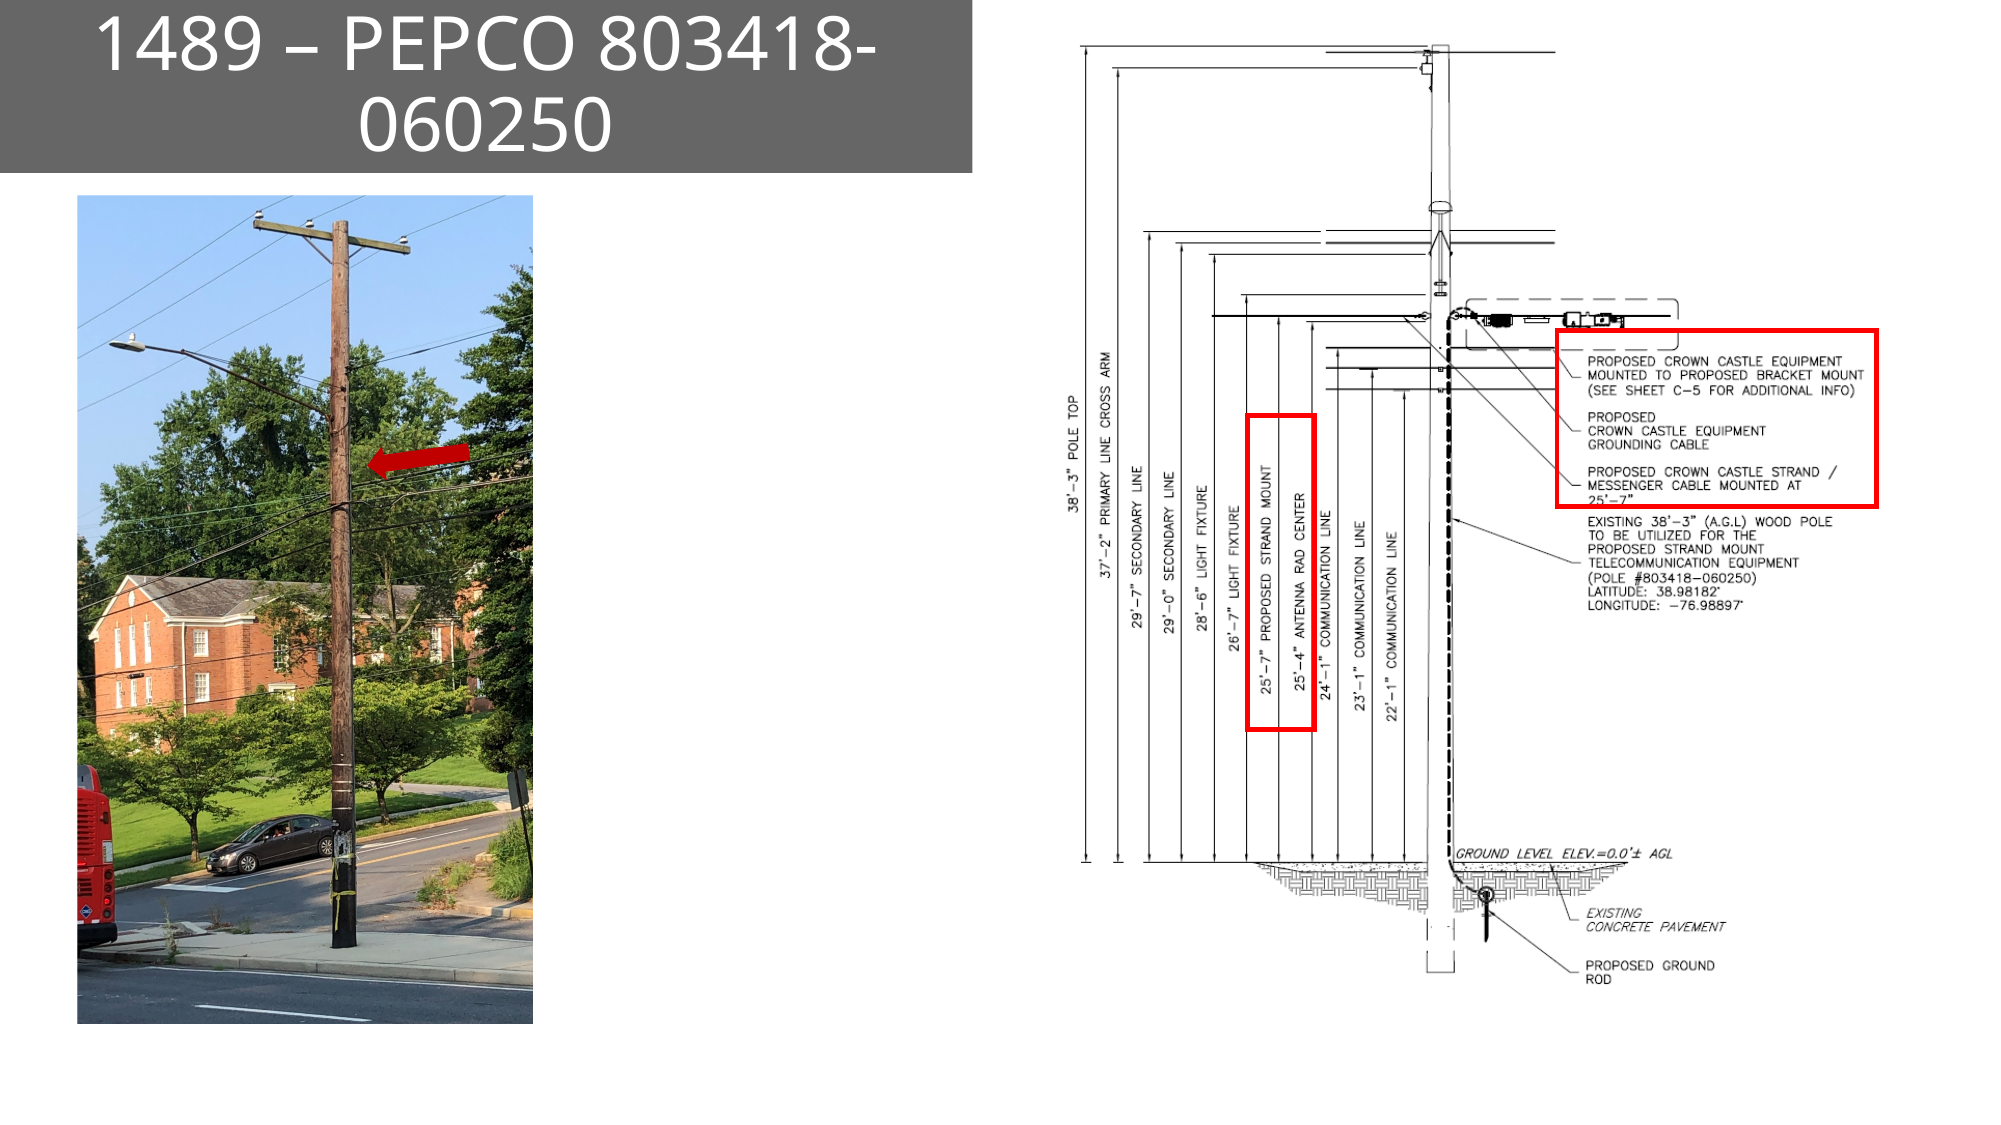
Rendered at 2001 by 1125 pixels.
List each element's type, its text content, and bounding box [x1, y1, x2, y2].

title 1489 – PEPCO 803418-060250 [0, 0, 973, 173]
picture [999, 0, 1923, 1125]
picture [0, 197, 719, 1024]
